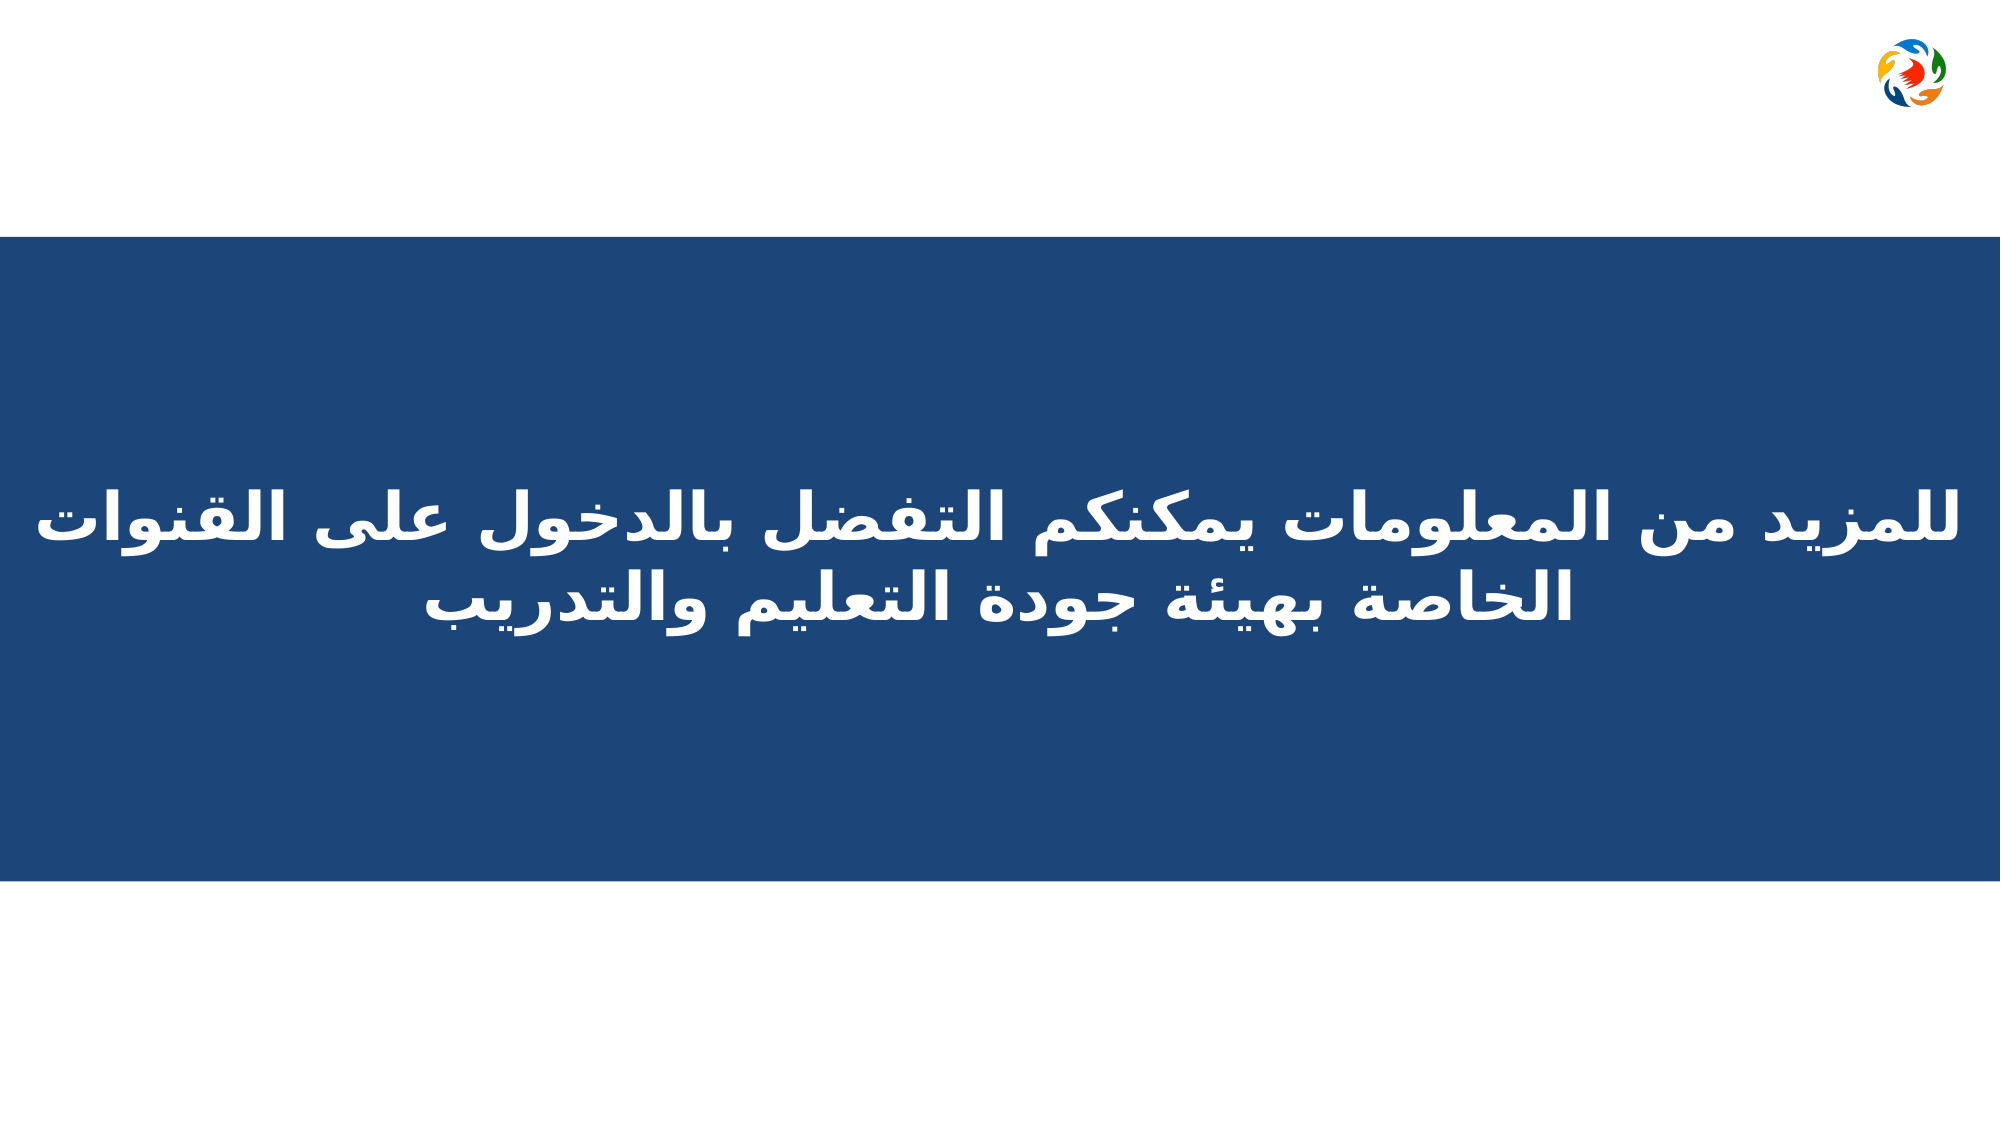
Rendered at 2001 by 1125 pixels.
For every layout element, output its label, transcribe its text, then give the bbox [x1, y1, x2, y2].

text_box للمزيد من المعلومات يمكنكم التفضل بالدخول على القنوات الخاصة بهيئة جودة التعليم والتدريب [0, 236, 2000, 882]
picture [1878, 39, 1946, 107]
